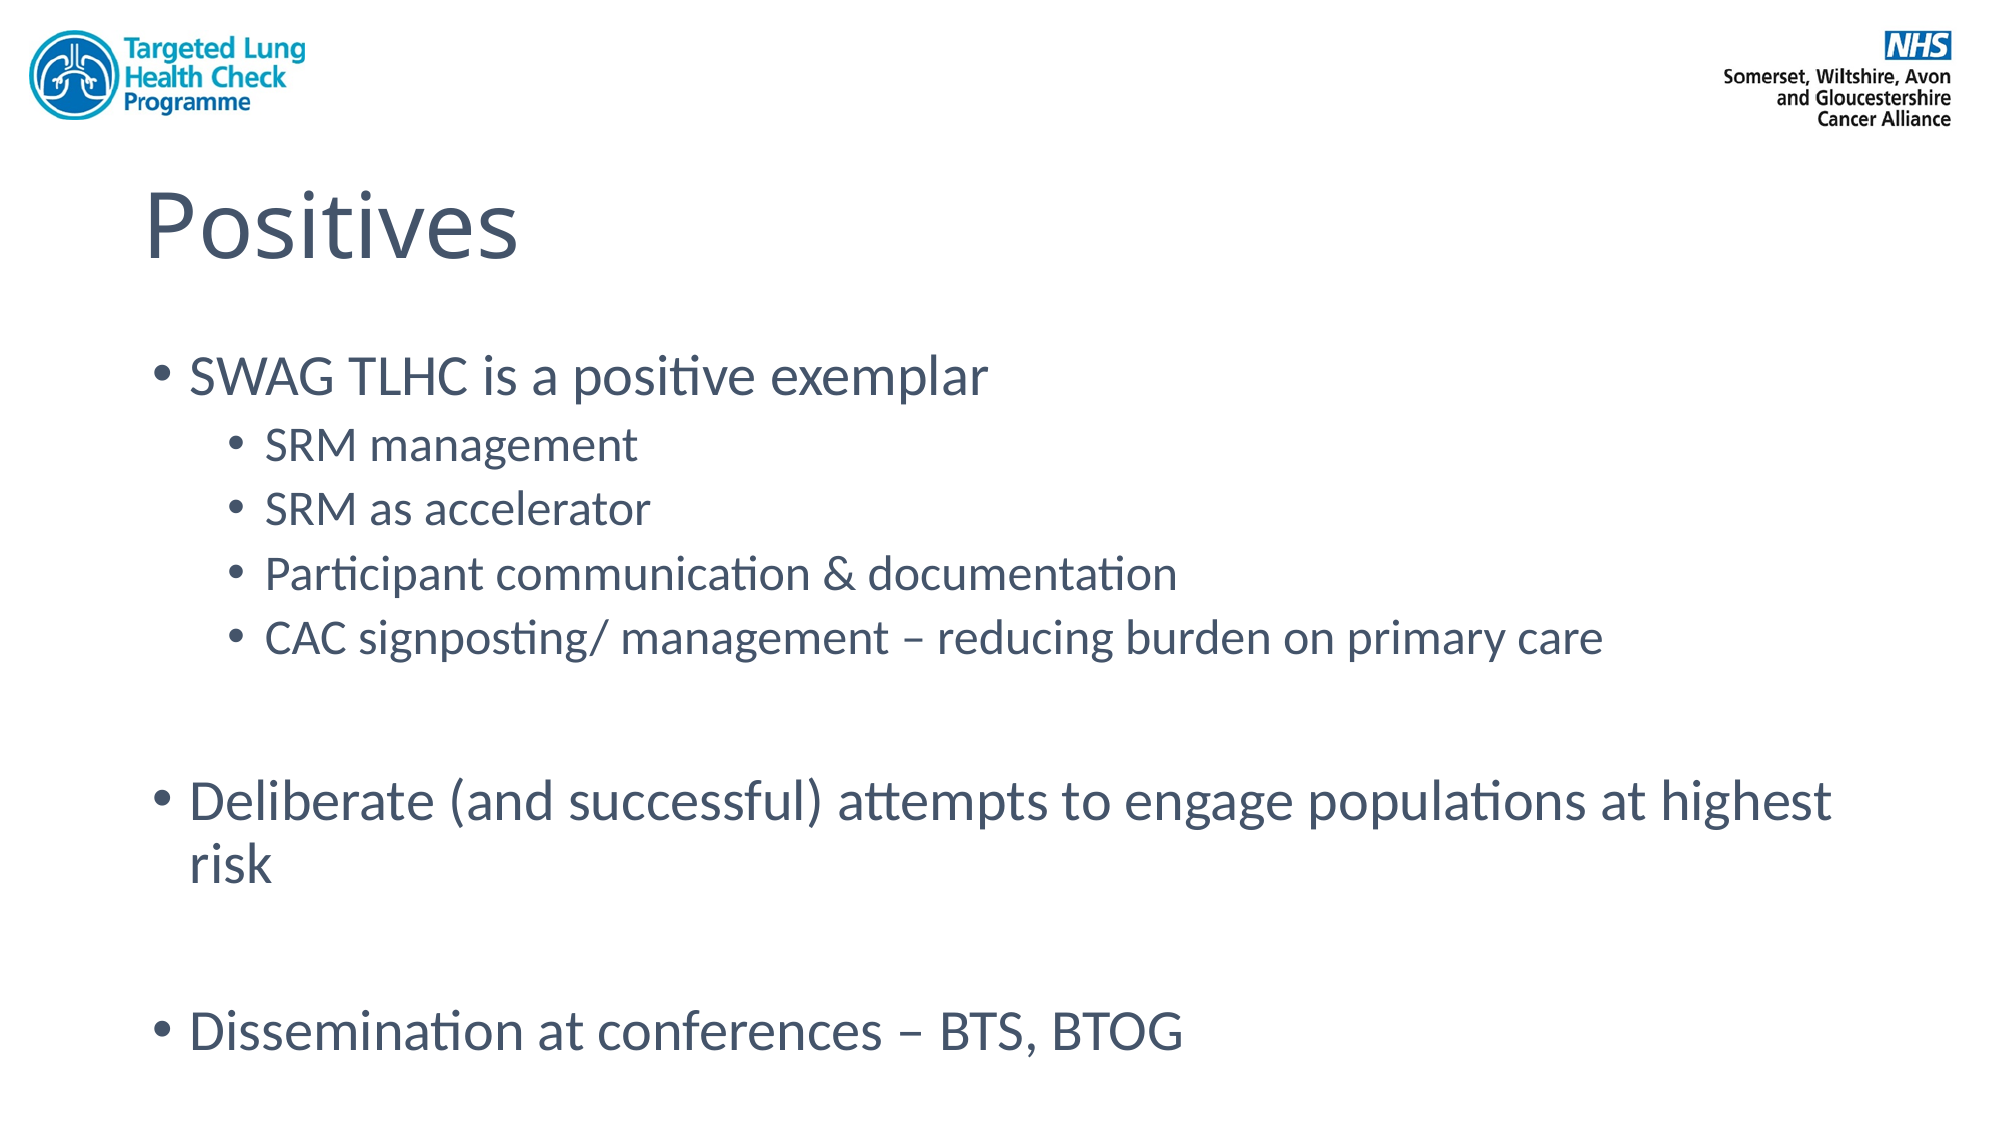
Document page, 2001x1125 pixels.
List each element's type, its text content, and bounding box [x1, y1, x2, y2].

picture [81, 30, 305, 120]
list SWAG TLHC is a positive exemplar SRM management SRM as accelerator Participant communication & documentation CAC signposting/ management – reducing burden on primary care Deliberate (and successful) attempts to engage populations at highest risk Dissemination at conferences – BTS, BTOG [137, 337, 1863, 1095]
picture [29, 30, 68, 68]
picture [34, 35, 115, 116]
picture [29, 83, 62, 120]
picture [295, 46, 301, 55]
picture [1714, 20, 1971, 131]
title Positives [127, 119, 1863, 338]
